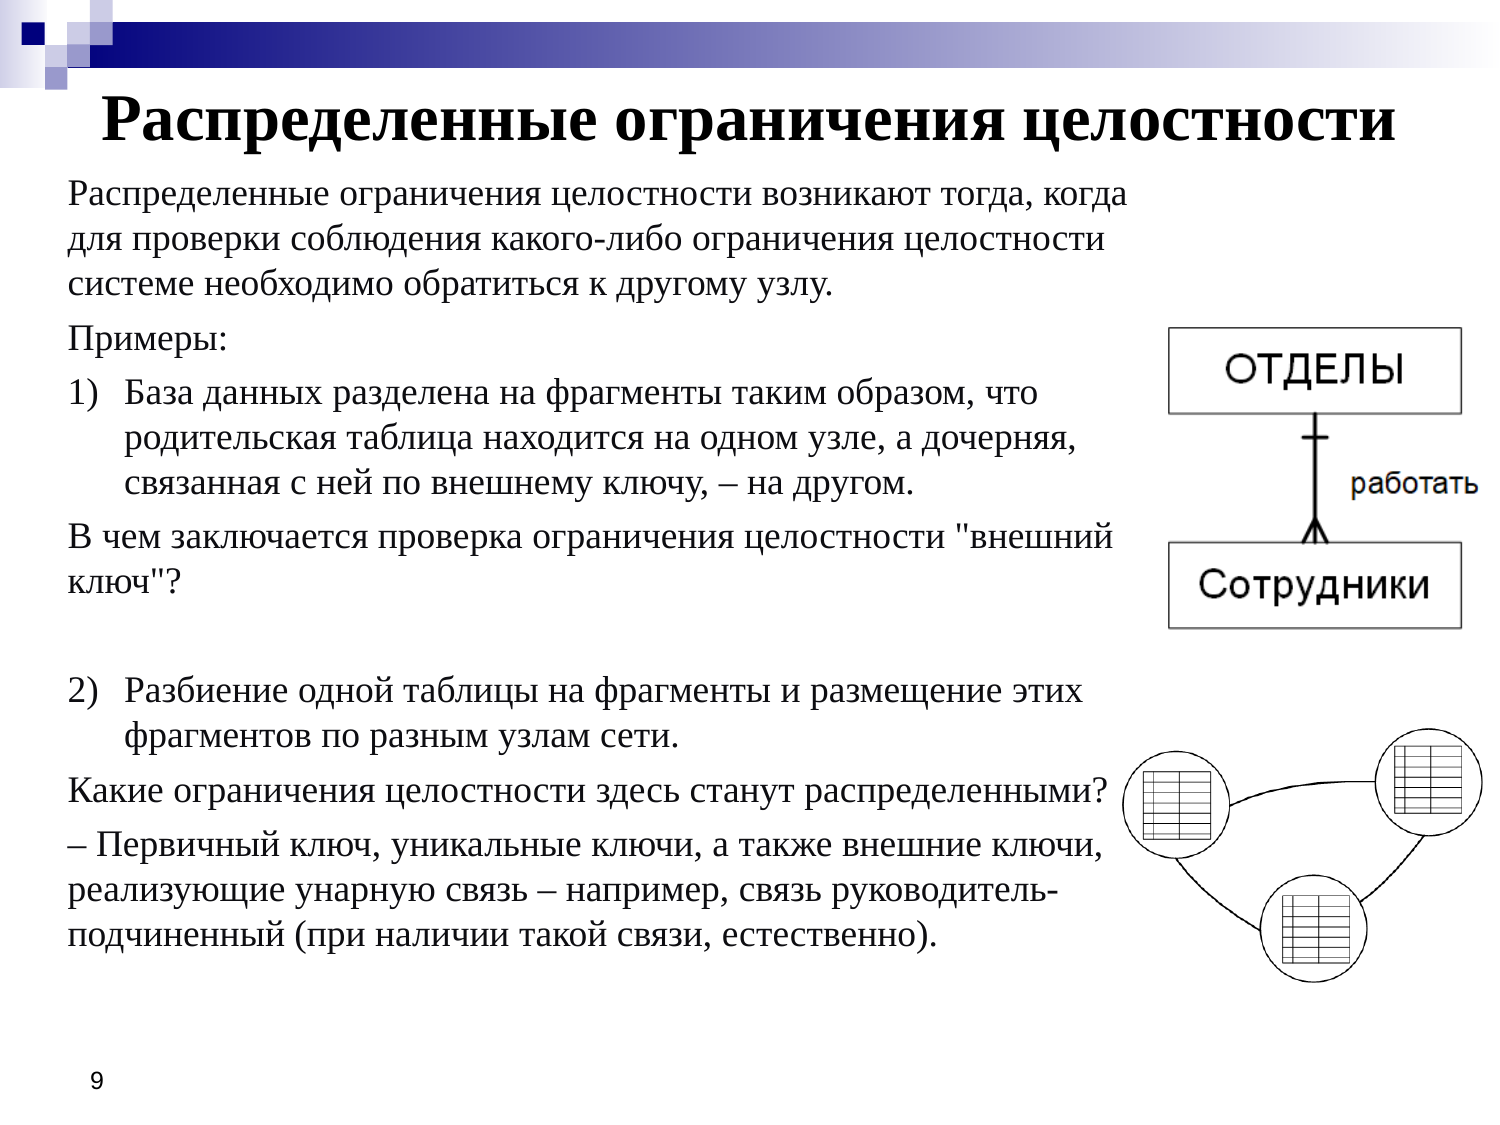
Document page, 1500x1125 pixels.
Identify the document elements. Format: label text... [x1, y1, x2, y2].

picture [1121, 727, 1483, 983]
picture [1166, 325, 1495, 630]
text_box Распределенные ограничения целостности возникают тогда, когда для проверки соблюдения какого-либо ограничения целостности системе необходимо обратиться к другому узлу. Примеры: База данных разделена на фрагменты таким образом, что родительская таблица находится на одном узле, а дочерняя, связанная с ней по внешнему ключу, – на другом. В чем заключается проверка ограничения целостности "внешний ключ"? Разбиение одной таблицы на фрагменты и размещение этих фрагментов по разным узлам сети. Какие ограничения целостности здесь станут распределенными? – Первичный ключ, уникальные ключи, а также внешние ключи, реализующие унарную связь – например, связь руководитель-подчиненный (при наличии такой связи, естественно). [53, 160, 1152, 962]
slide_number 9 [75, 1024, 425, 1103]
title Распределенные ограничения целостности [64, 54, 1435, 173]
